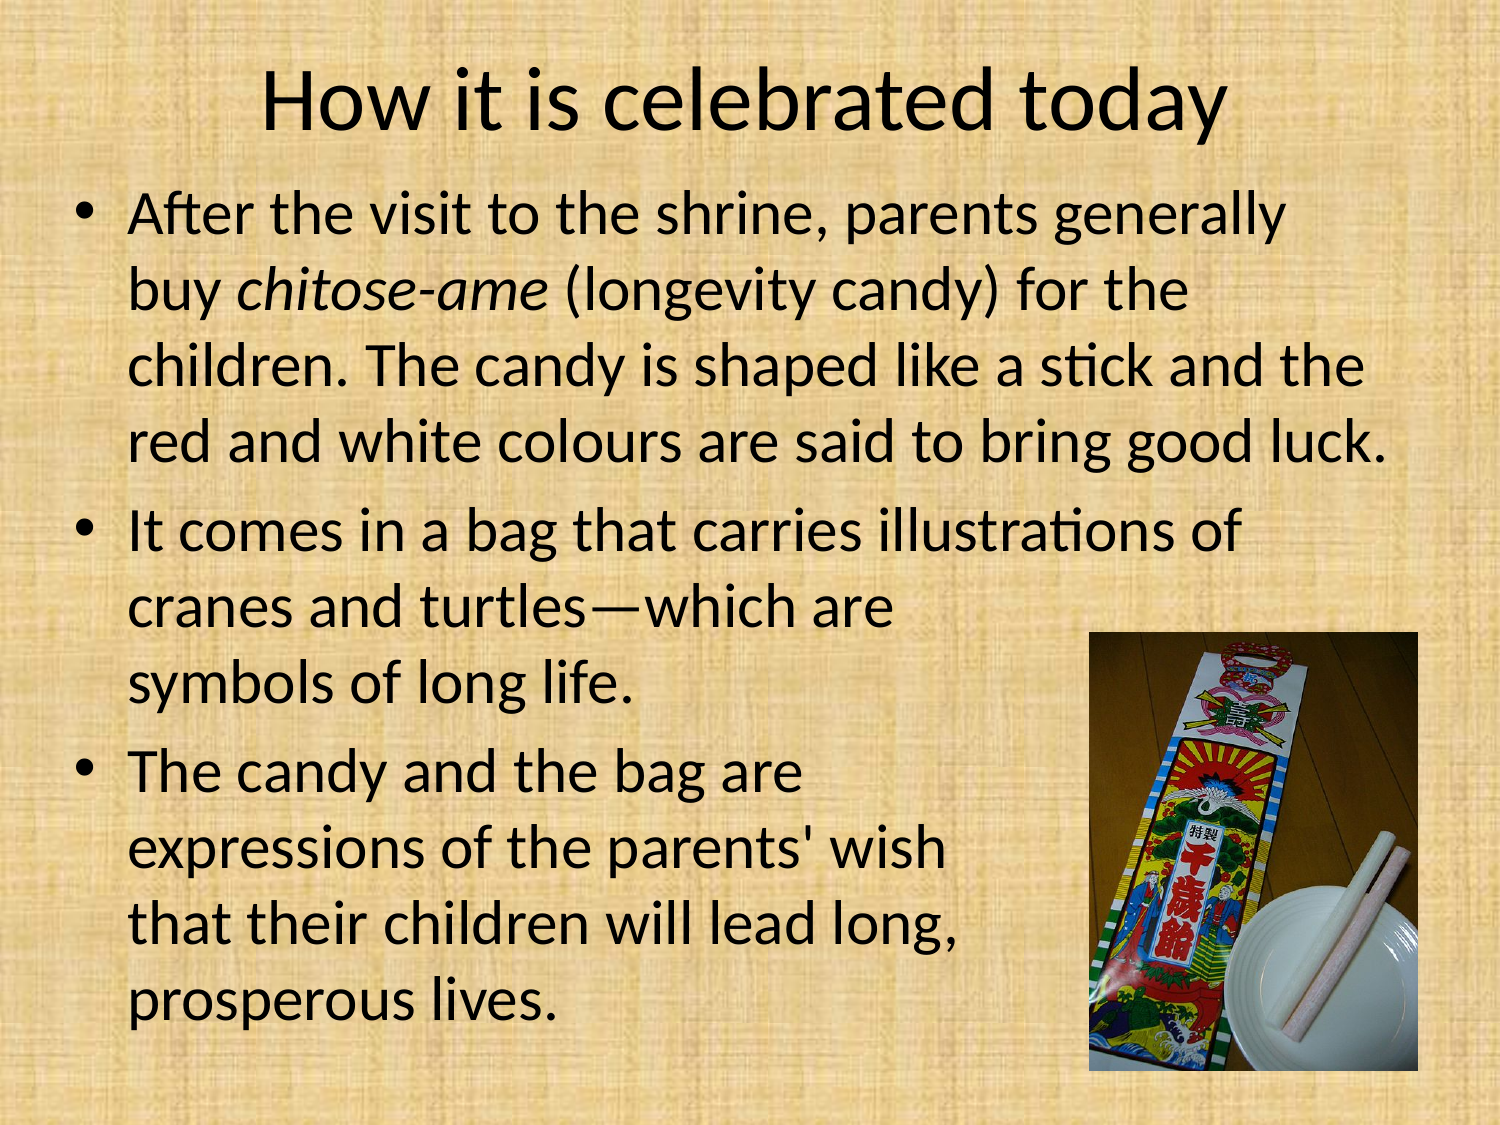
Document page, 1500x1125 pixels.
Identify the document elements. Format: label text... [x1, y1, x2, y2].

list After the visit to the shrine, parents generally buy chitose-ame (longevity candy) for the children. The candy is shaped like a stick and the red and white colours are said to bring good luck. It comes in a bag that carries illustrations of cranes and turtles—which are symbols of long life. The candy and the bag are expressions of the parents' wish that their children will lead long, prosperous lives. [58, 164, 1409, 1079]
picture [0, 0, 1500, 1125]
title How it is celebrated today [70, 0, 1421, 188]
